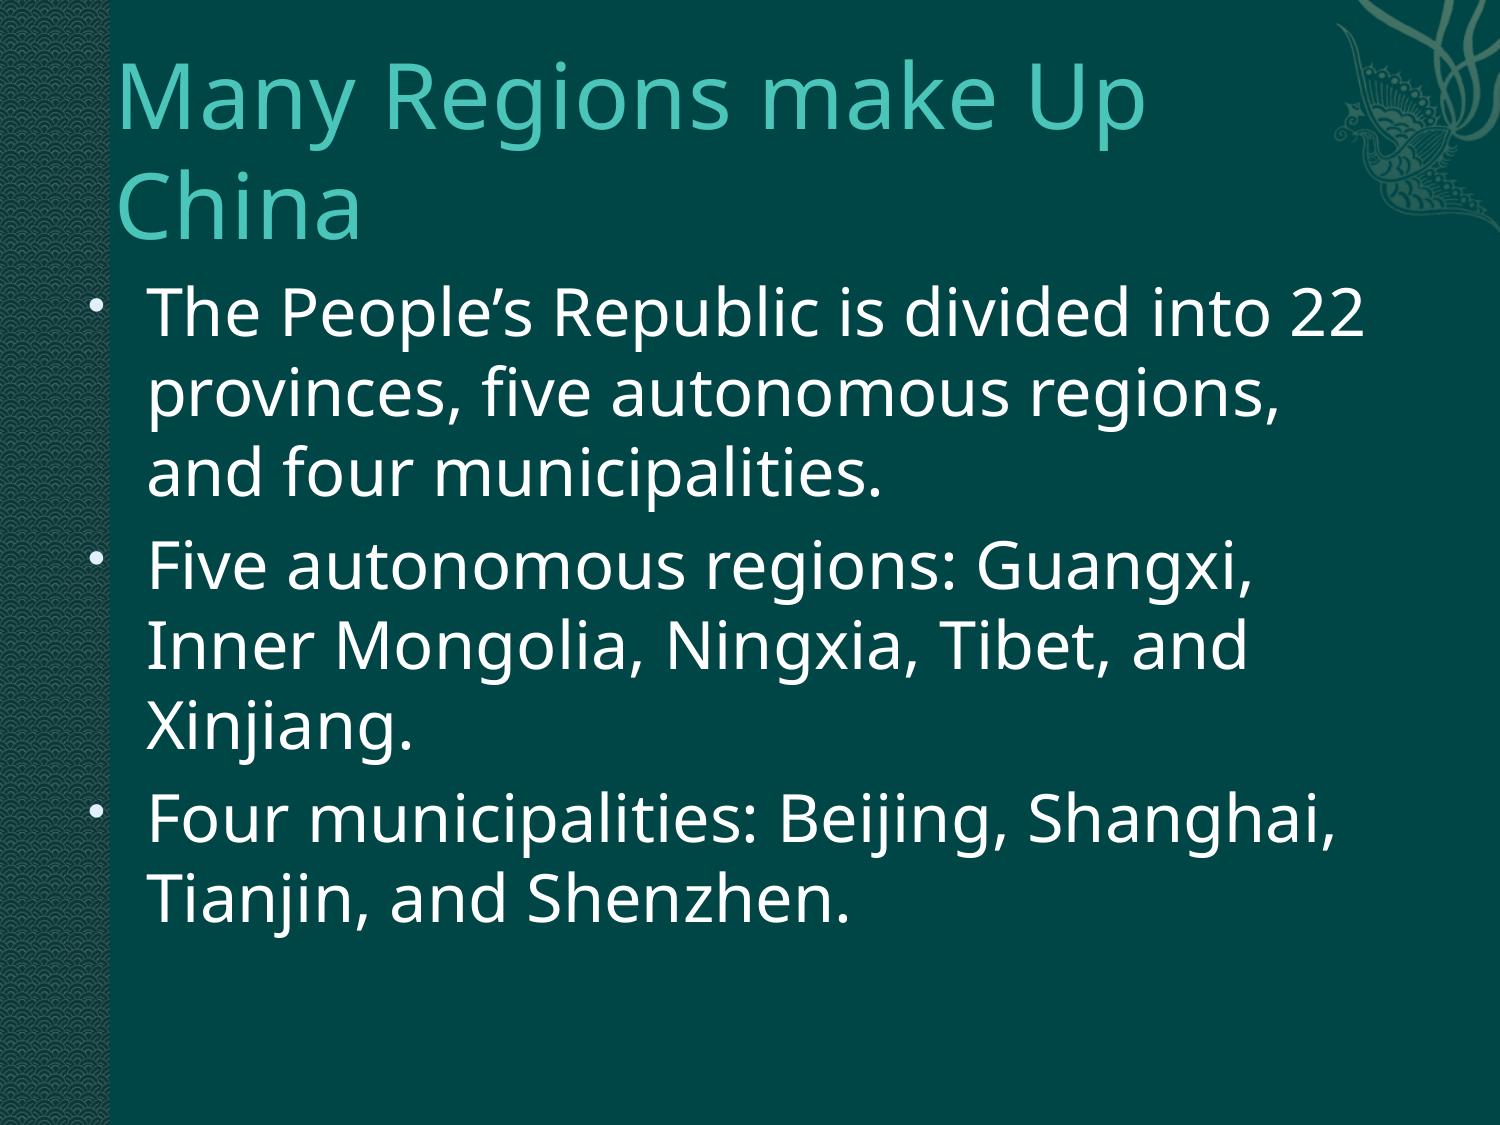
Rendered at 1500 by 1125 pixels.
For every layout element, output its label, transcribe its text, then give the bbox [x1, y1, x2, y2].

picture [0, 0, 110, 1125]
title Many Regions make Up China [100, 54, 1376, 243]
list The People’s Republic is divided into 22 provinces, five autonomous regions, and four municipalities. Five autonomous regions: Guangxi, Inner Mongolia, Ningxia, Tibet, and Xinjiang. Four municipalities: Beijing, Shanghai, Tianjin, and Shenzhen. [75, 262, 1425, 1005]
